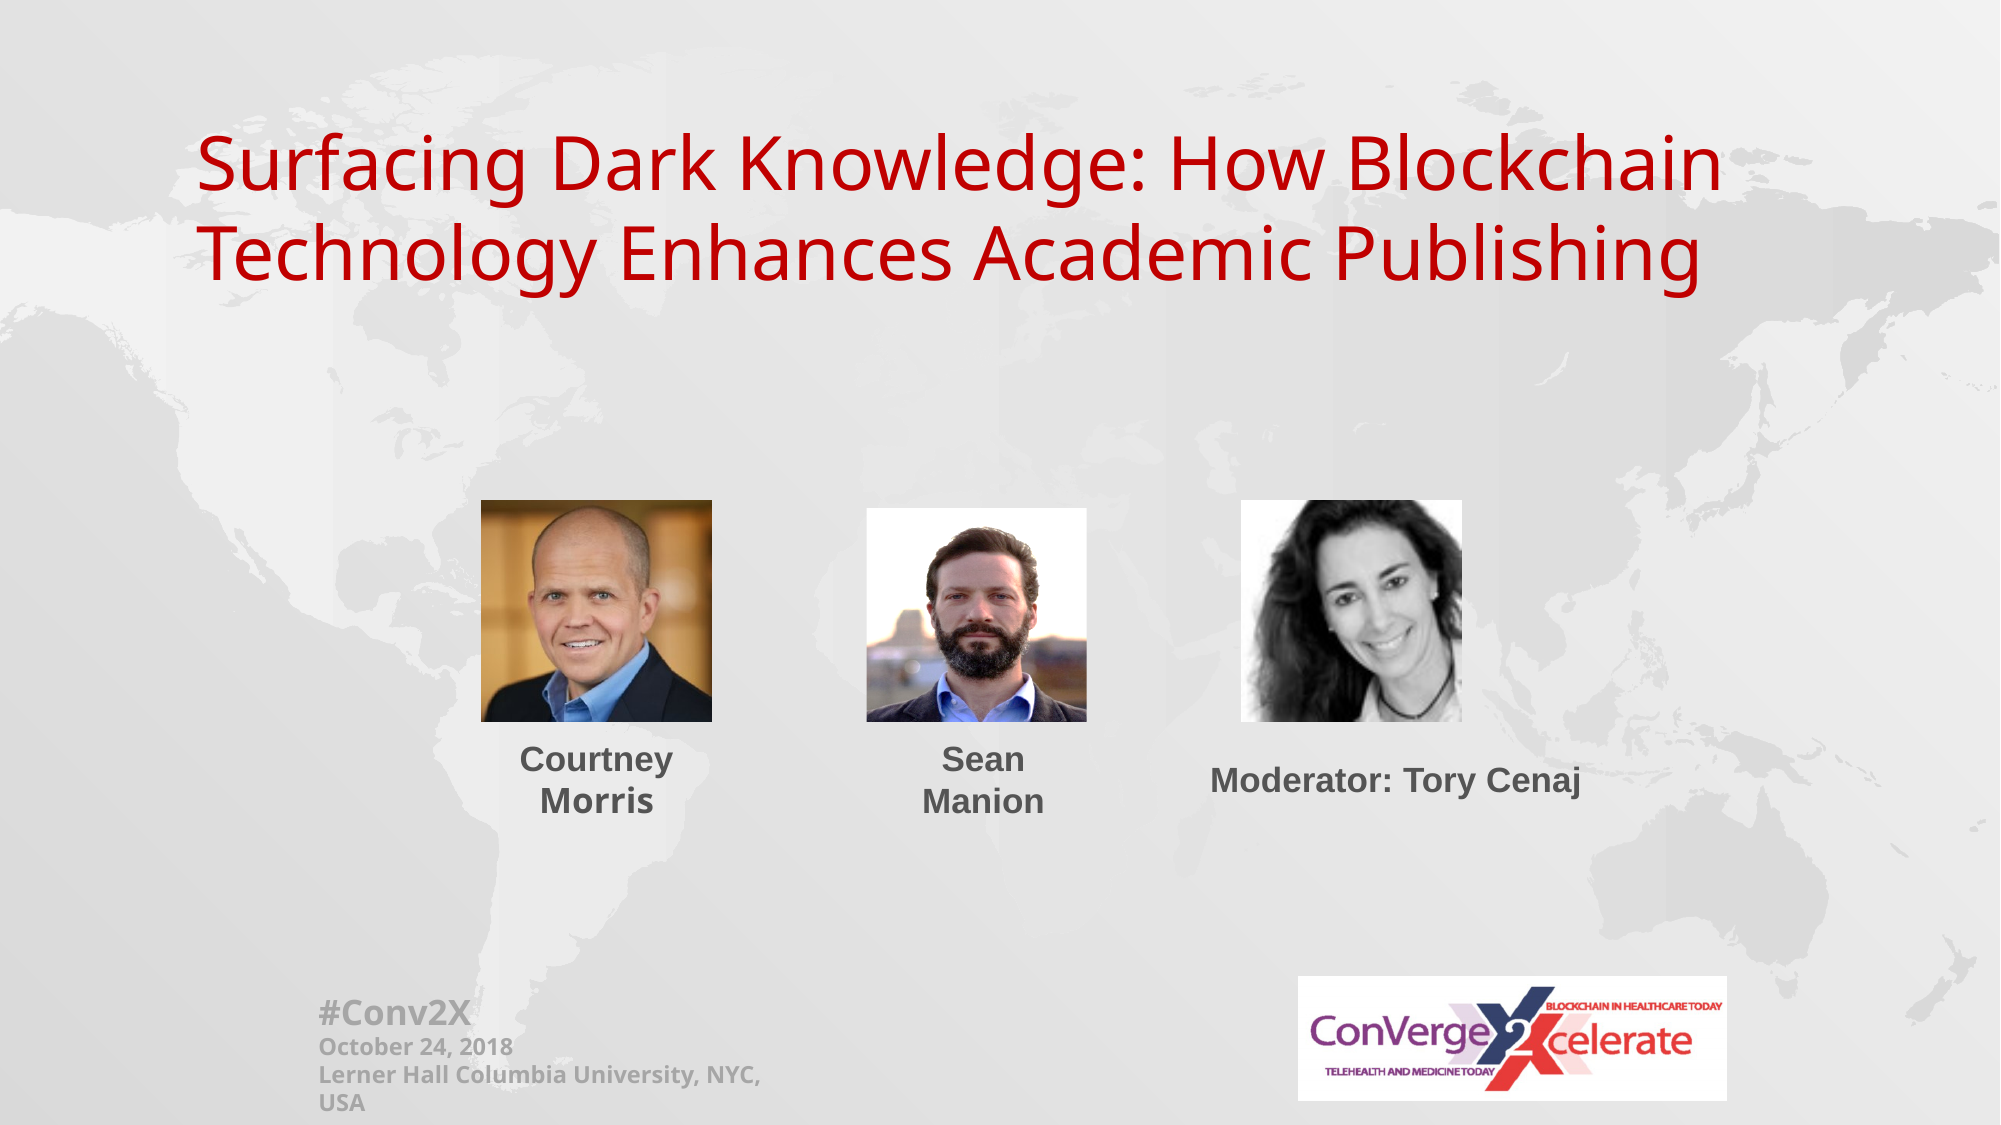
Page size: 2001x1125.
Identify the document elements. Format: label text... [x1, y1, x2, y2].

picture [866, 500, 1087, 722]
picture [1298, 976, 1727, 1101]
subtitle Moderator: Tory Cenaj [1195, 754, 1597, 805]
text_box Surfacing Dark Knowledge: How Blockchain Technology Enhances Academic Publishing [181, 108, 1892, 303]
picture [1241, 500, 1462, 722]
text_box #Conv2X October 24, 2018 Lerner Hall Columbia University, NYC, USA [303, 982, 820, 1124]
text_box Courtney Morris [453, 729, 740, 829]
picture [481, 500, 712, 722]
text_box Sean Manion [866, 729, 1101, 829]
